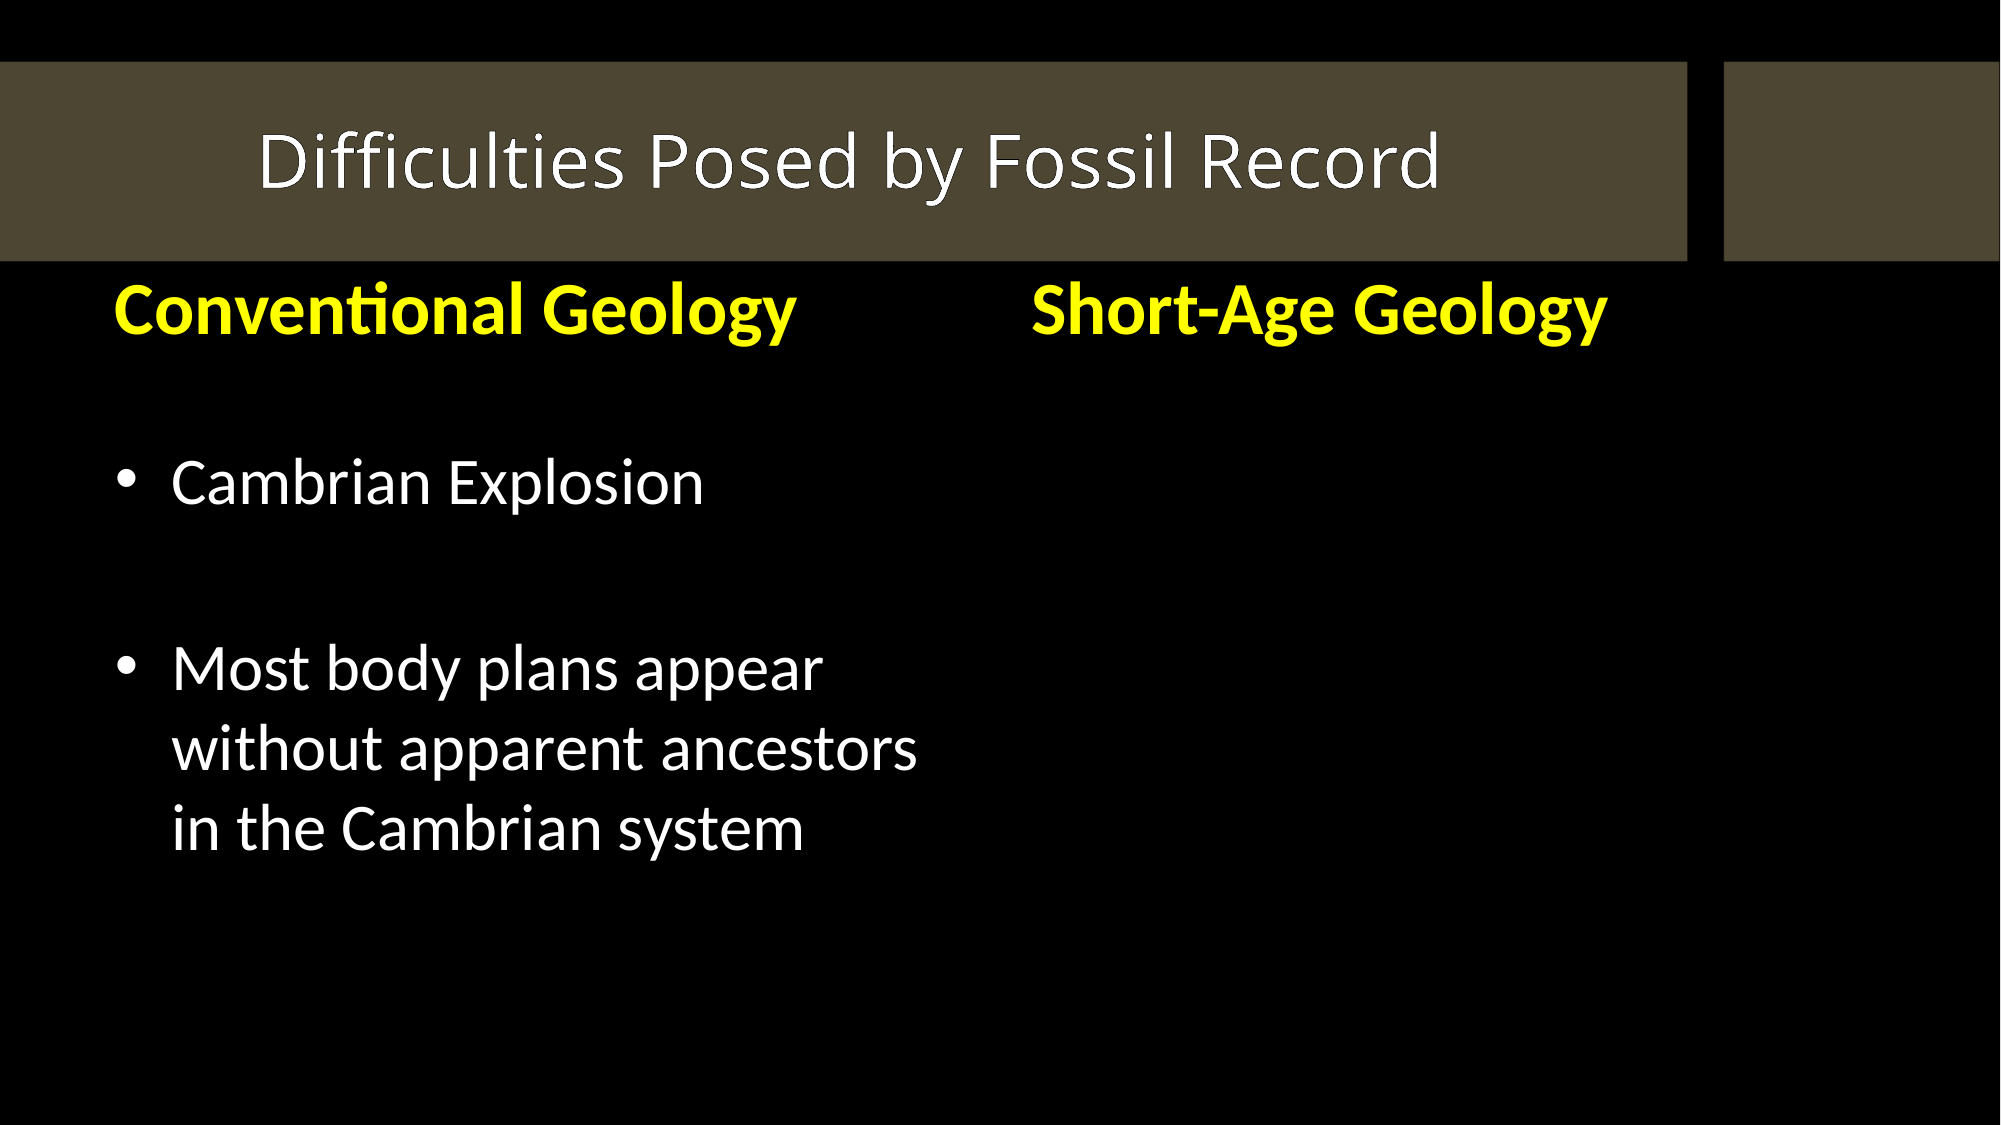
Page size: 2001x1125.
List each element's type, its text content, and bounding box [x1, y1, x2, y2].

title Difficulties Posed by Fossil Record [0, 64, 1750, 252]
list Short-Age Geology [1015, 251, 1900, 357]
picture [0, 0, 2001, 1125]
list Cambrian Explosion Most body plans appear without apparent ancestors in the Cambrian system [99, 356, 984, 1005]
list Conventional Geology [99, 251, 984, 356]
